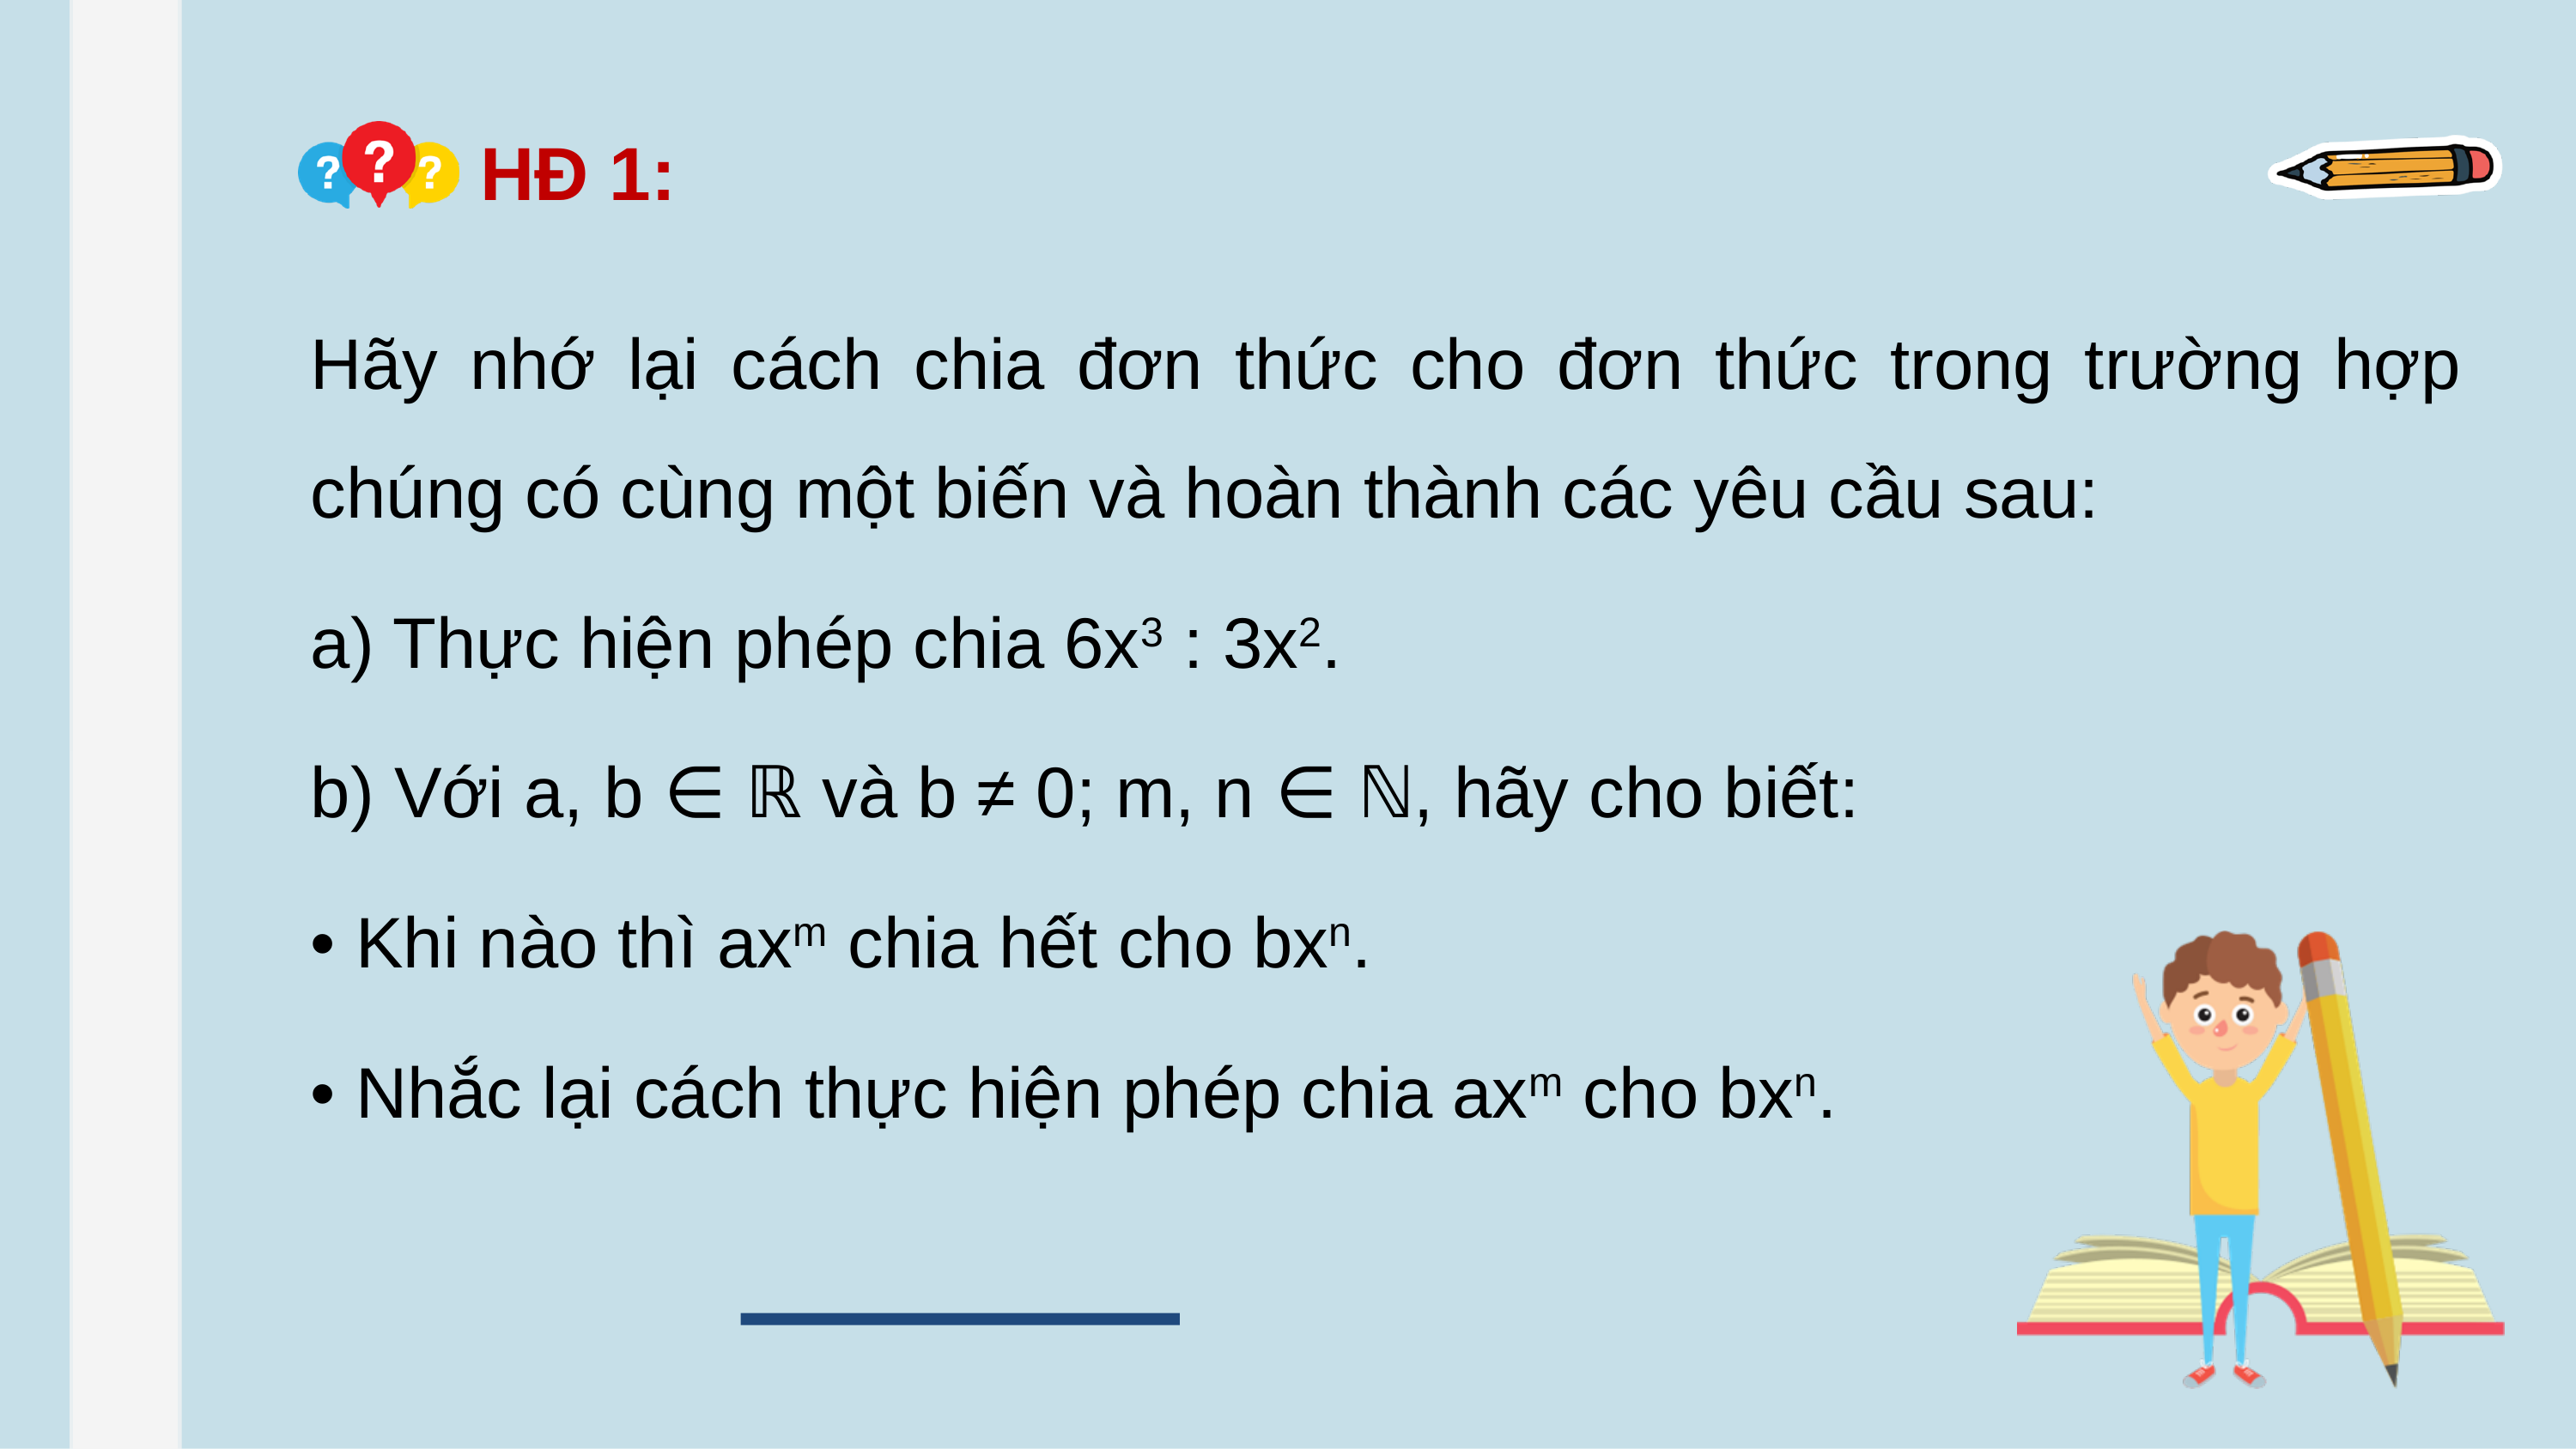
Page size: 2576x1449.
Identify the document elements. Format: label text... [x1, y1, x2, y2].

text_box [740, 1313, 1180, 1325]
text_box [70, 0, 182, 1449]
text_box Hãy nhớ lại cách chia đơn thức cho đơn thức trong trường hợp chúng có cùng một biến và hoàn thành các yêu cầu sau: a) Thực hiện phép chia 6x3 : 3x2. b) Với a, b ∈ ℝ và b ≠ 0; m, n ∈ ℕ, hãy cho biết: • Khi nào thì axm chia hết cho bxn. • Nhắc lại cách thực hiện phép chia axm cho bxn. [298, 268, 2475, 1139]
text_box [297, 118, 973, 226]
picture [2017, 931, 2505, 1390]
picture [2262, 48, 2514, 294]
